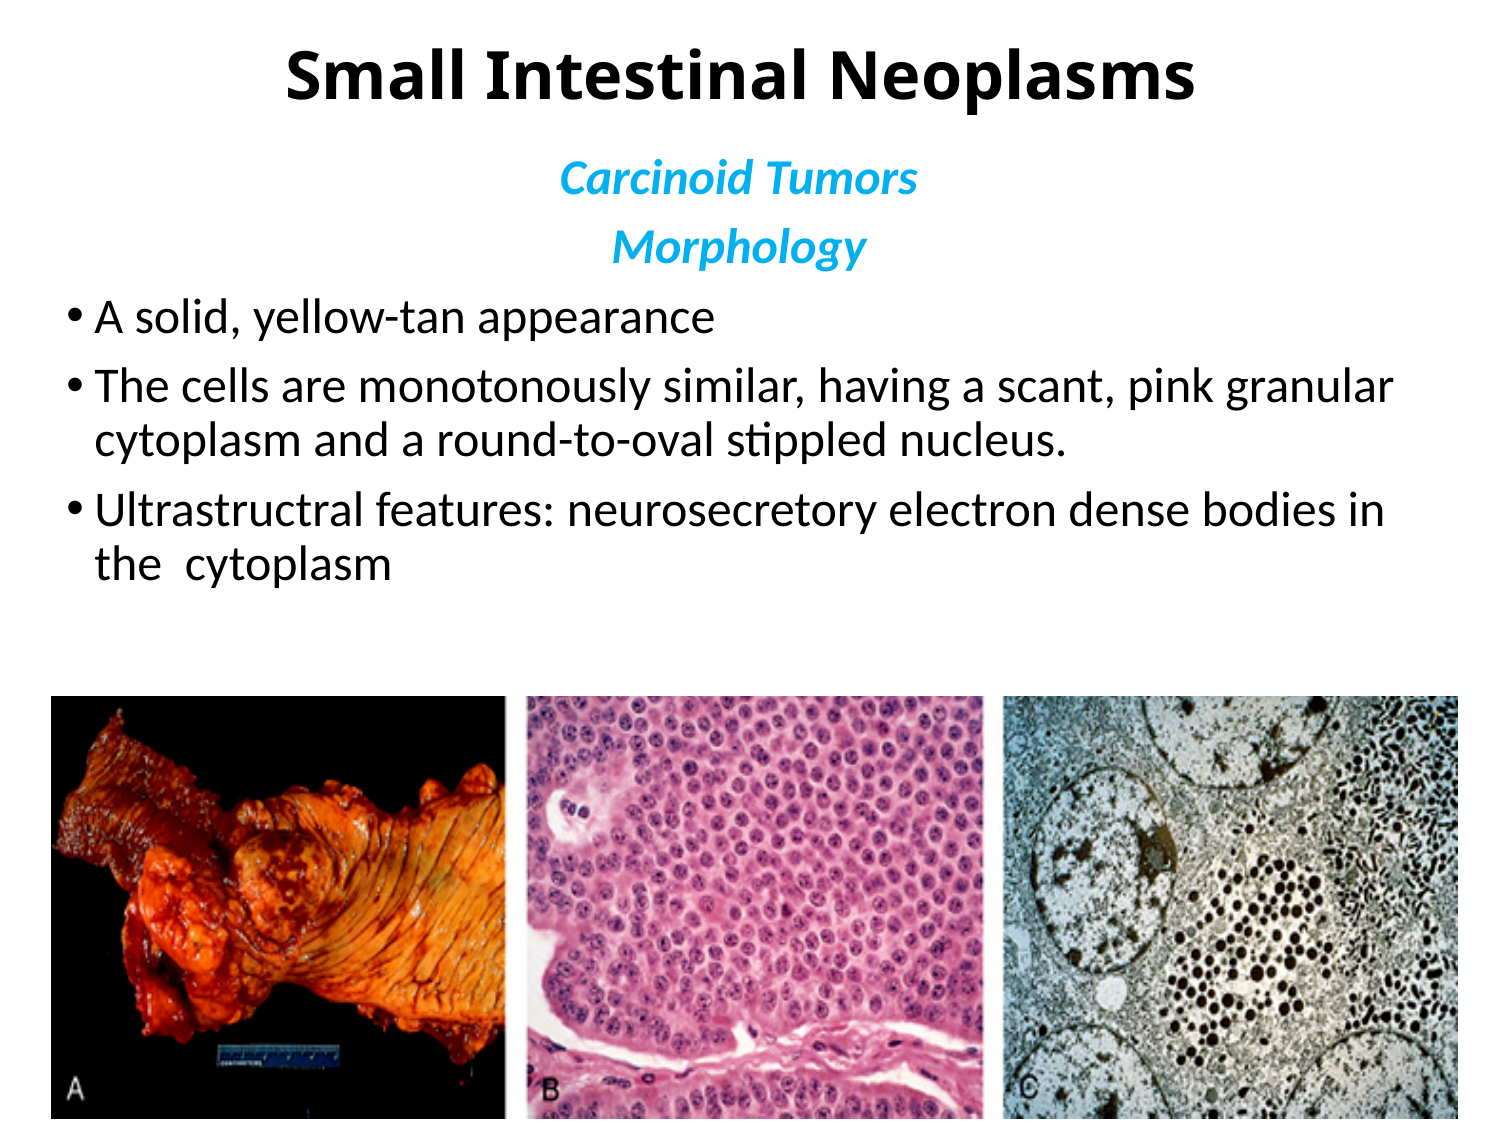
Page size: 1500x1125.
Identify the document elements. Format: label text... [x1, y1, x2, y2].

picture [51, 696, 1458, 1119]
title Small Intestinal Neoplasms [112, 0, 1388, 143]
list Carcinoid Tumors Morphology A solid, yellow-tan appearance The cells are monotonously similar, having a scant, pink granular cytoplasm and a round-to-oval stippled nucleus. Ultrastructral features: neurosecretory electron dense bodies in the cytoplasm [51, 143, 1427, 696]
